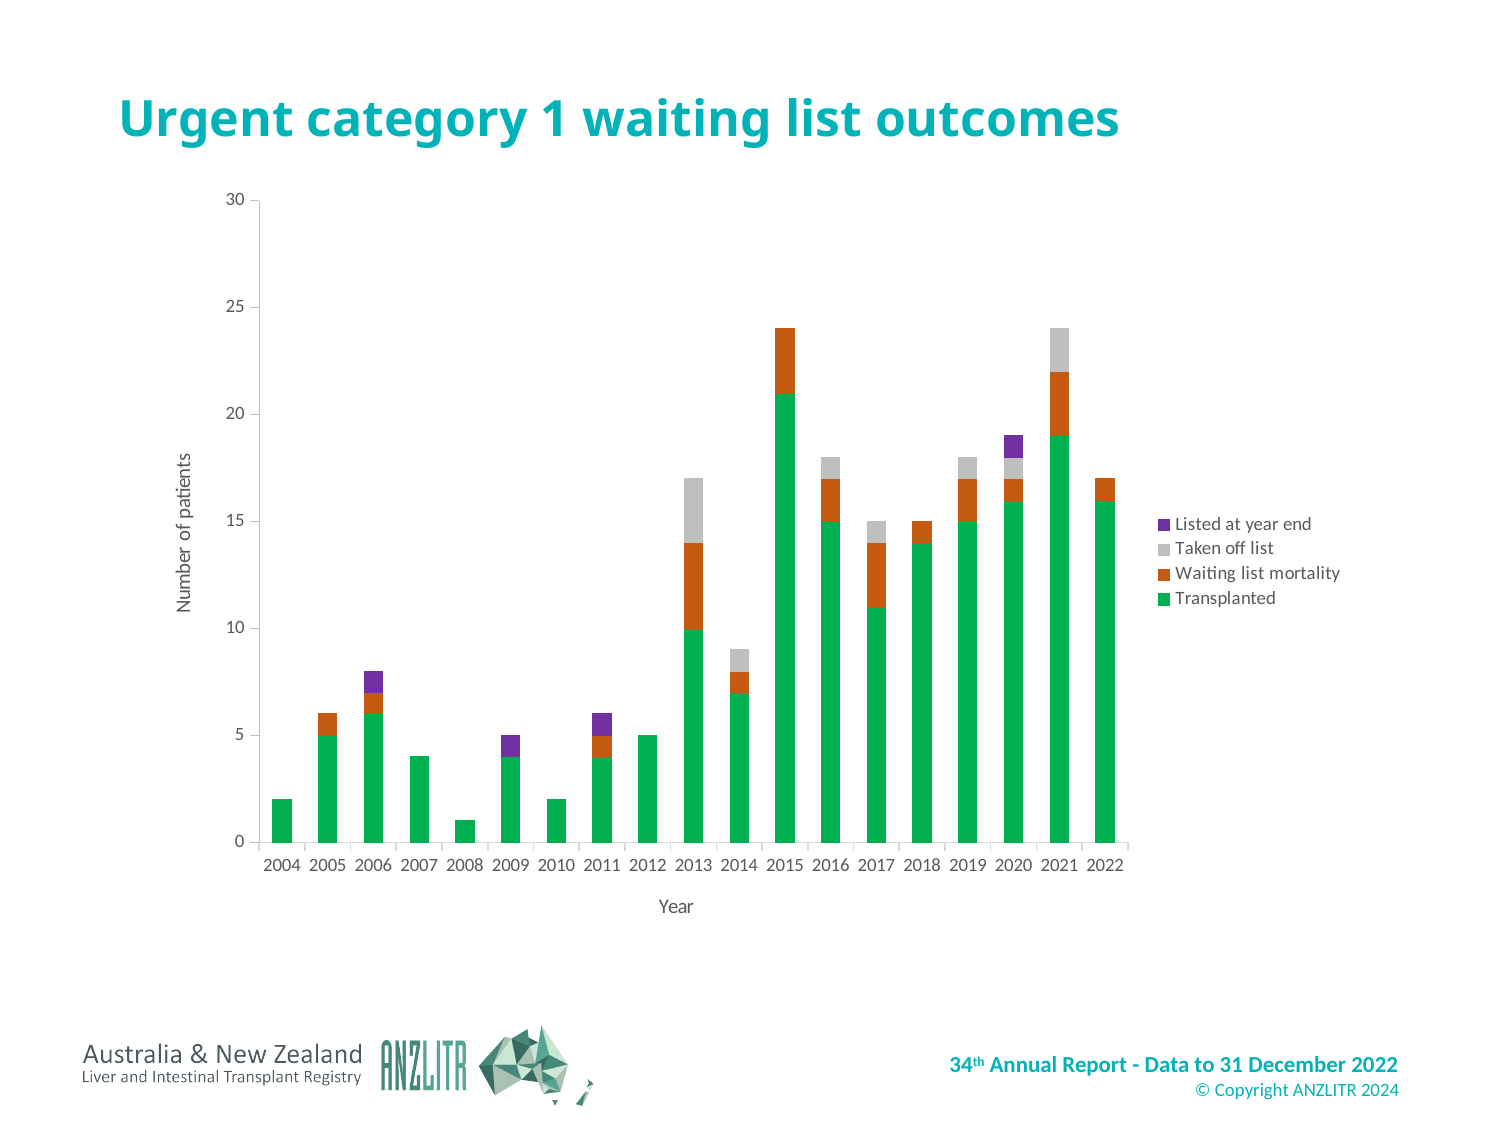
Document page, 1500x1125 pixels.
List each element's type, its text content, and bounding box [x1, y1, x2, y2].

picture [83, 1024, 594, 1106]
chart [141, 175, 1359, 950]
title Urgent category 1 waiting list outcomes [103, 40, 1397, 199]
